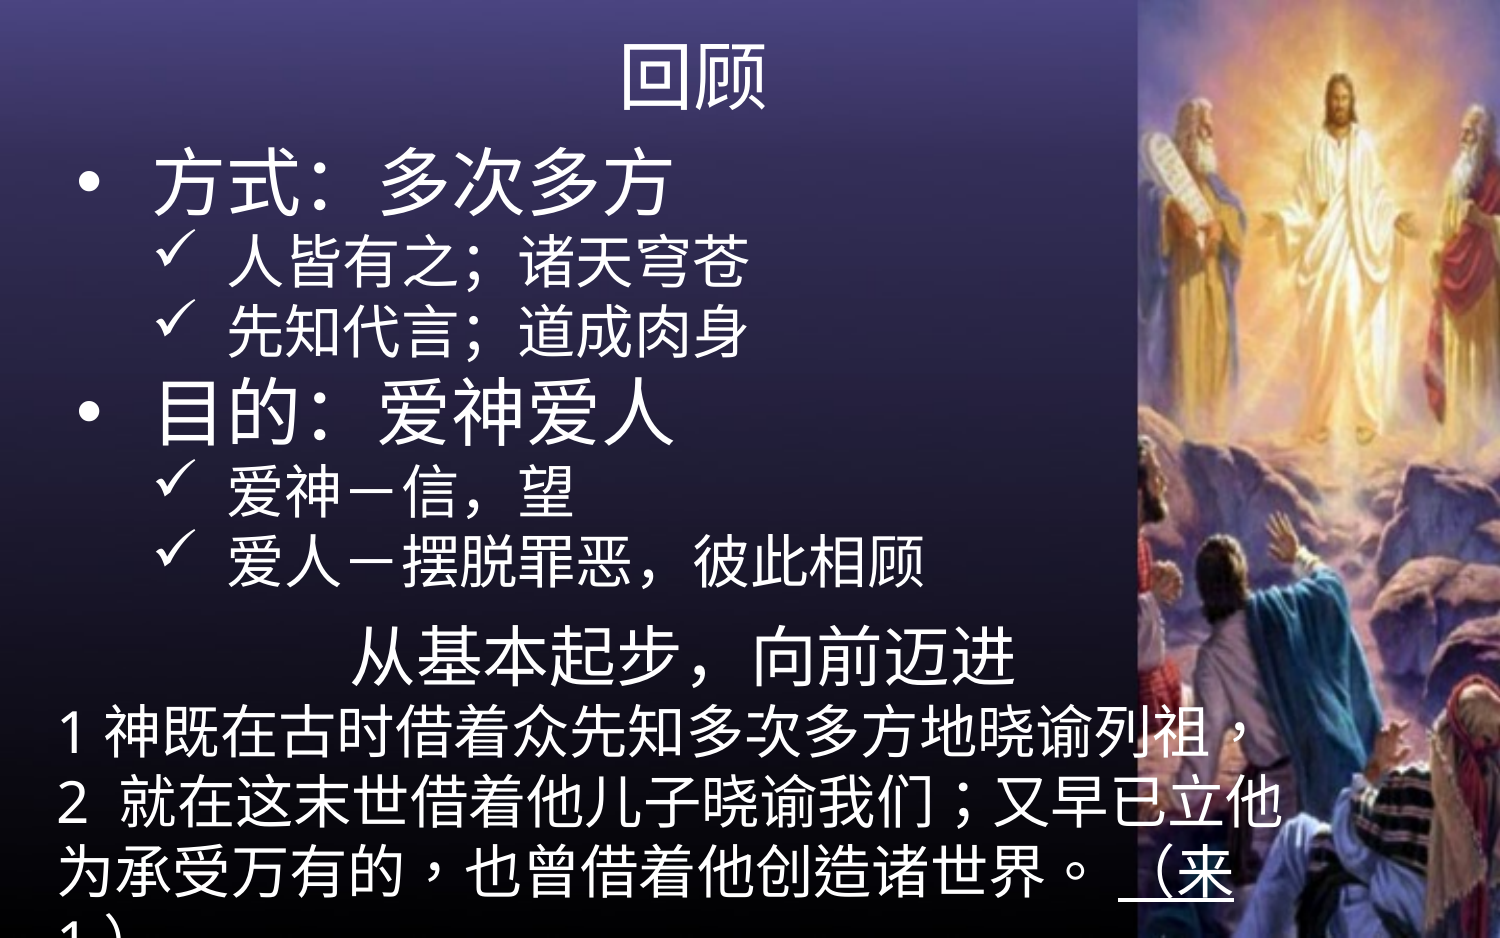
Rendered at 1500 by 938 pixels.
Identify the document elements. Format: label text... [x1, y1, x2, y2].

text_box 方式：多次多方 人皆有之；诸天穹苍 先知代言；道成肉身 目的：爱神爱人 爱神－信，望 爱人－摆脱罪恶，彼此相顾 [61, 127, 1223, 603]
picture [0, 0, 1500, 938]
text_box 回顾 [61, 21, 1325, 127]
text_box 从基本起步，向前迈进 1神既在古时借着众先知多次多方地晓谕列祖， 2 就在这末世借着他儿子晓谕我们；又早已立他为承受万有的，也曾借着他创造诸世界。 （来1） [41, 607, 1325, 938]
